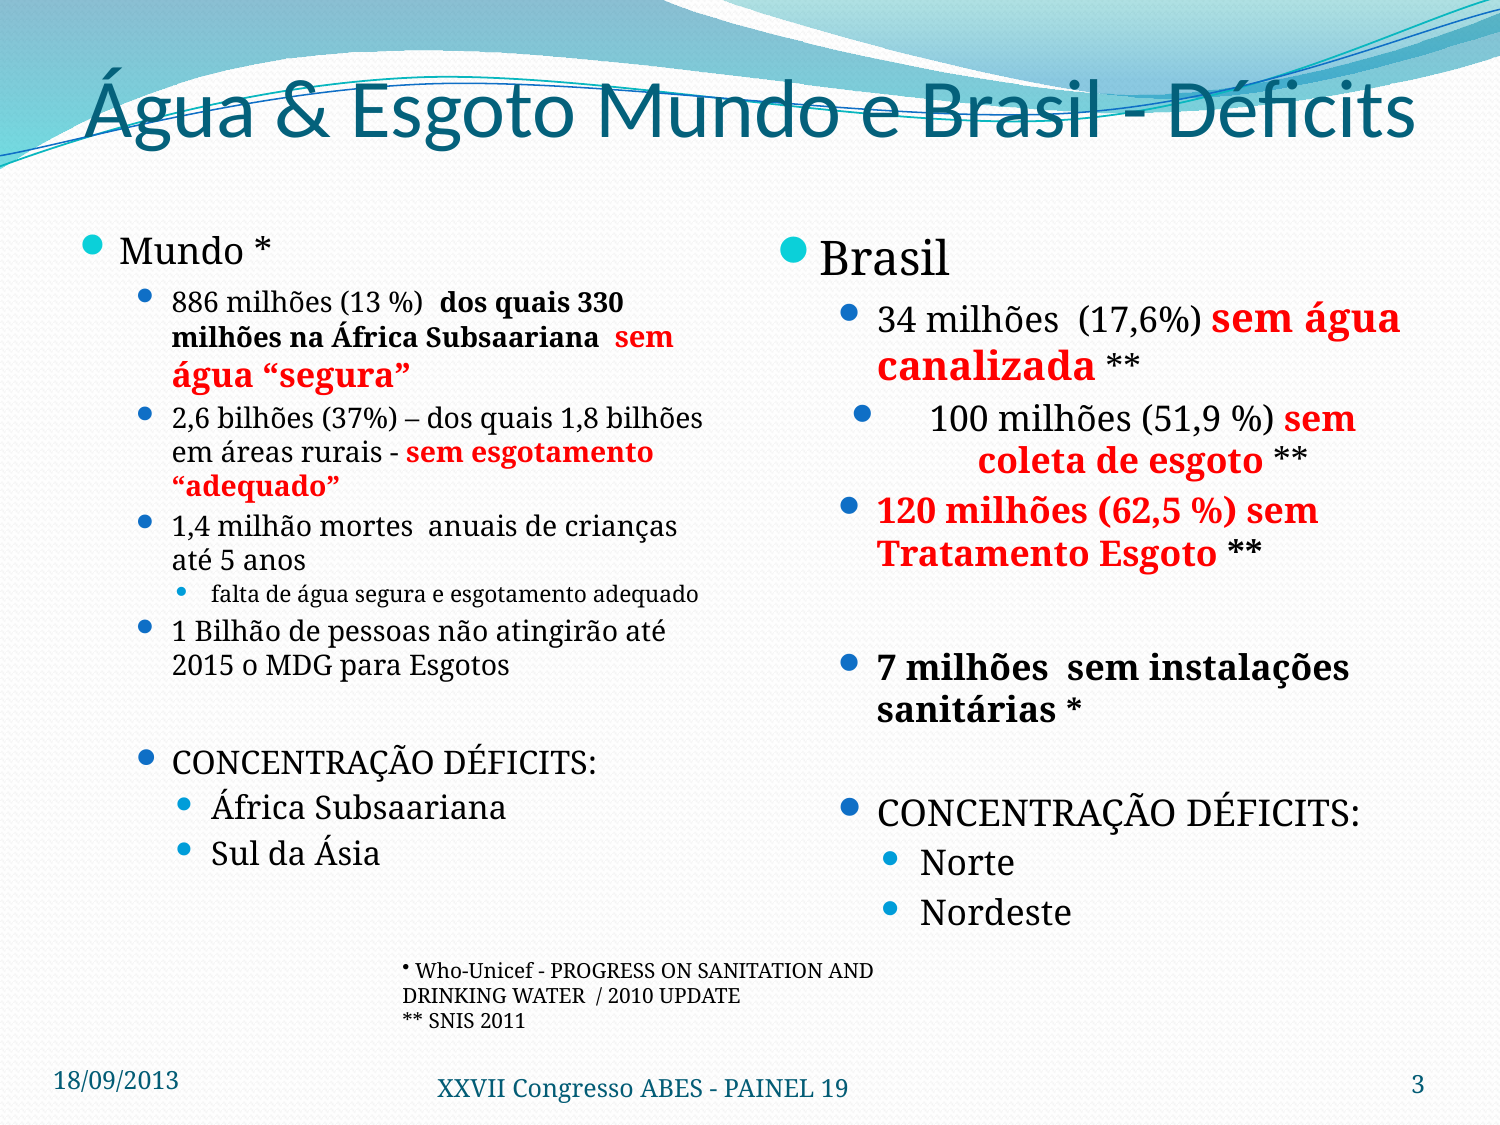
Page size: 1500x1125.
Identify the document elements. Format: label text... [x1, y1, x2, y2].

list Brasil 34 milhões (17,6%) sem água canalizada ** 100 milhões (51,9 %) sem coleta de esgoto ** 120 milhões (62,5 %) sem Tratamento Esgoto ** 7 milhões sem instalações sanitárias * CONCENTRAÇÃO DÉFICITS: Norte Nordeste [761, 219, 1425, 948]
list Mundo * 886 milhões (13 %) dos quais 330 milhões na África Subsaariana sem água “segura” 2,6 bilhões (37%) – dos quais 1,8 bilhões em áreas rurais - sem esgotamento “adequado” 1,4 milhão mortes anuais de crianças até 5 anos falta de água segura e esgotamento adequado 1 Bilhão de pessoas não atingirão até 2015 o MDG para Esgotos CONCENTRAÇÃO DÉFICITS: África Subsaariana Sul da Ásia [64, 219, 728, 894]
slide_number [53, 1034, 278, 1095]
text_box Who-Unicef - PROGRESS ON SANITATION AND DRINKING WATER / 2010 UPDATE ** SNIS 2011 [387, 950, 990, 1040]
slide_number 3 [1299, 1042, 1425, 1103]
title Água & Esgoto Mundo e Brasil - Déficits [76, 0, 1427, 154]
footer XXVII Congresso ABES - PAINEL 19 [437, 1042, 988, 1103]
